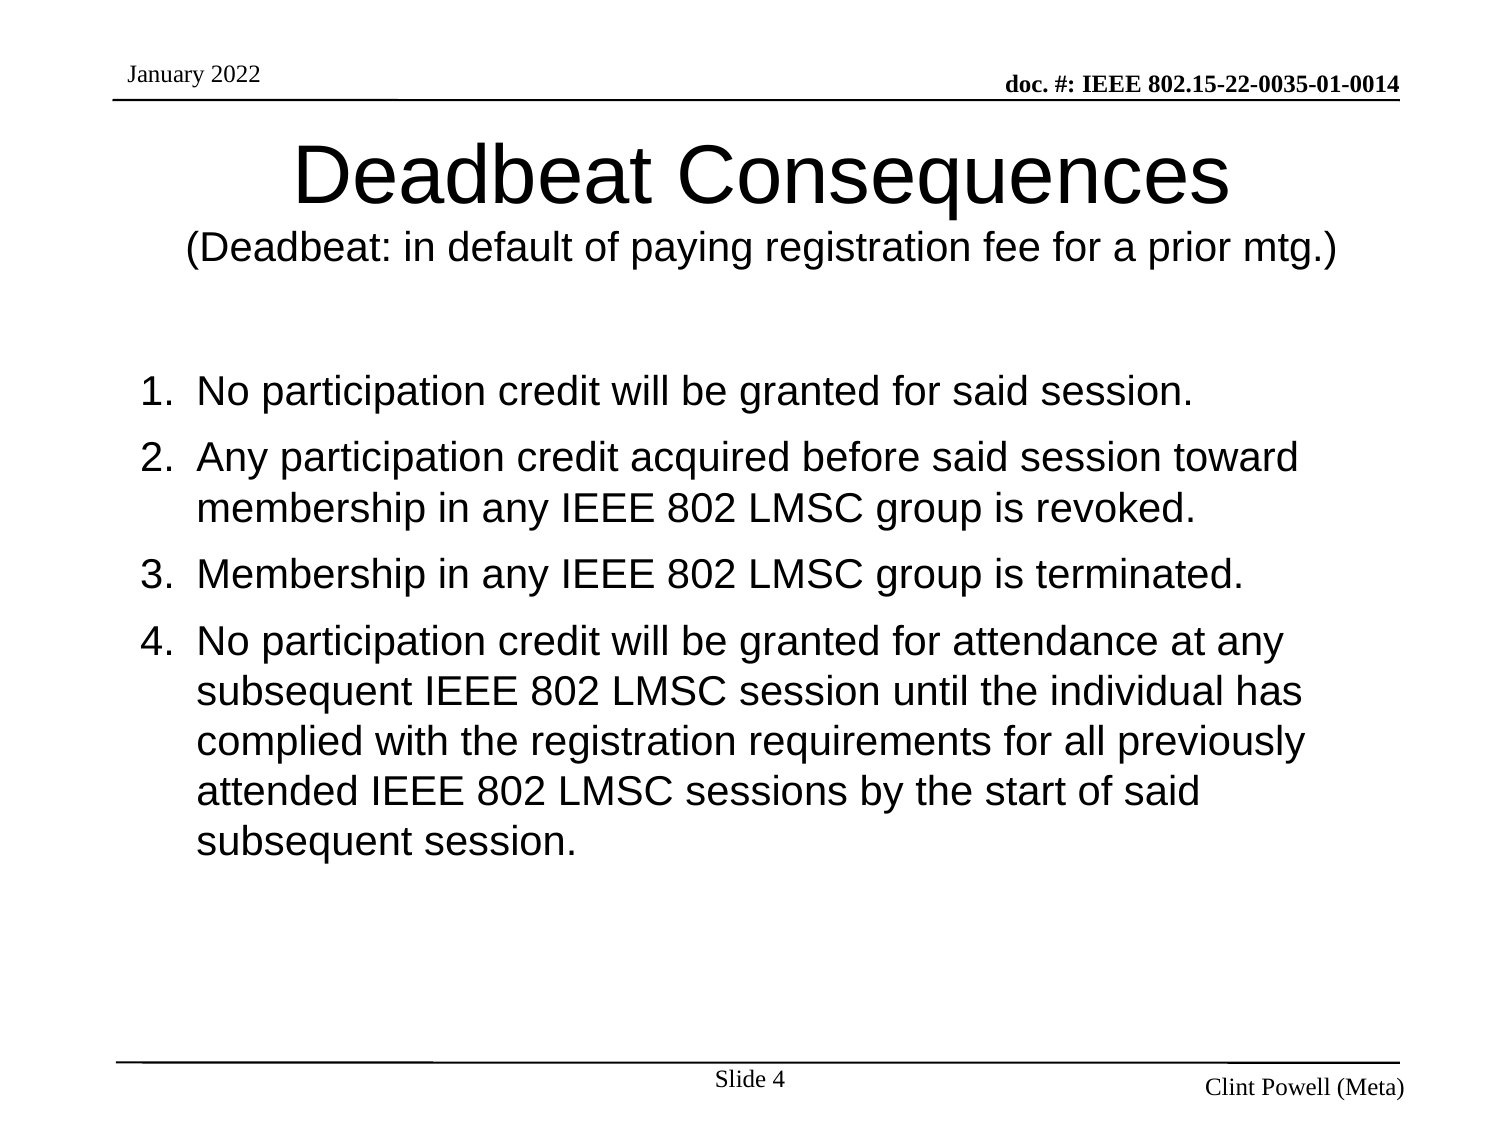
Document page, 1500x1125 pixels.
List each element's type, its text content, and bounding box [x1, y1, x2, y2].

slide_number Slide 4 [692, 1062, 808, 1122]
list No participation credit will be granted for said session. Any participation credit acquired before said session toward membership in any IEEE 802 LMSC group is revoked. Membership in any IEEE 802 LMSC group is terminated. No participation credit will be granted for attendance at any subsequent IEEE 802 LMSC session until the individual has complied with the registration requirements for all previously attended IEEE 802 LMSC sessions by the start of said subsequent session. [125, 356, 1399, 1063]
title Deadbeat Consequences (Deadbeat: in default of paying registration fee for a prior mtg.) [125, 112, 1399, 356]
